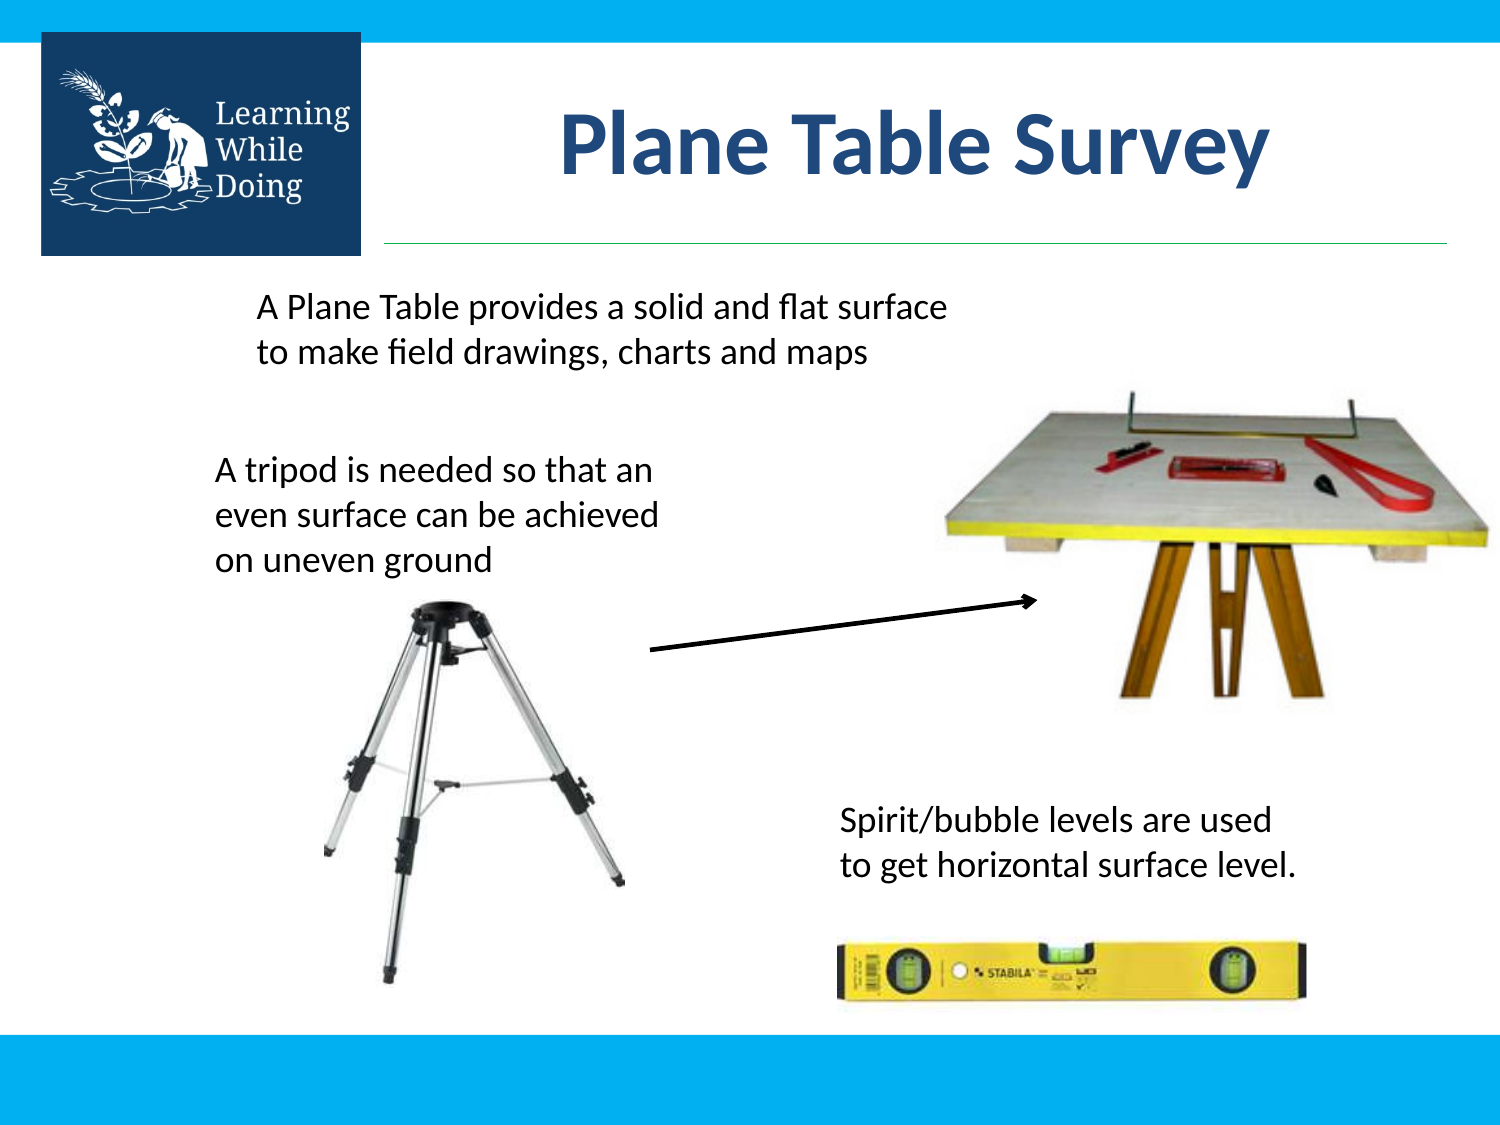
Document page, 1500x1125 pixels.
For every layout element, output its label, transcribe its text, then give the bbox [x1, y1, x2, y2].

title Plane Table Survey [383, 44, 1447, 232]
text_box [649, 599, 1038, 651]
picture [41, 33, 361, 256]
picture [837, 899, 1313, 1034]
text_box Spirit/bubble levels are used to get horizontal surface level. [825, 838, 1325, 893]
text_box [199, 262, 1500, 829]
picture [324, 599, 626, 989]
